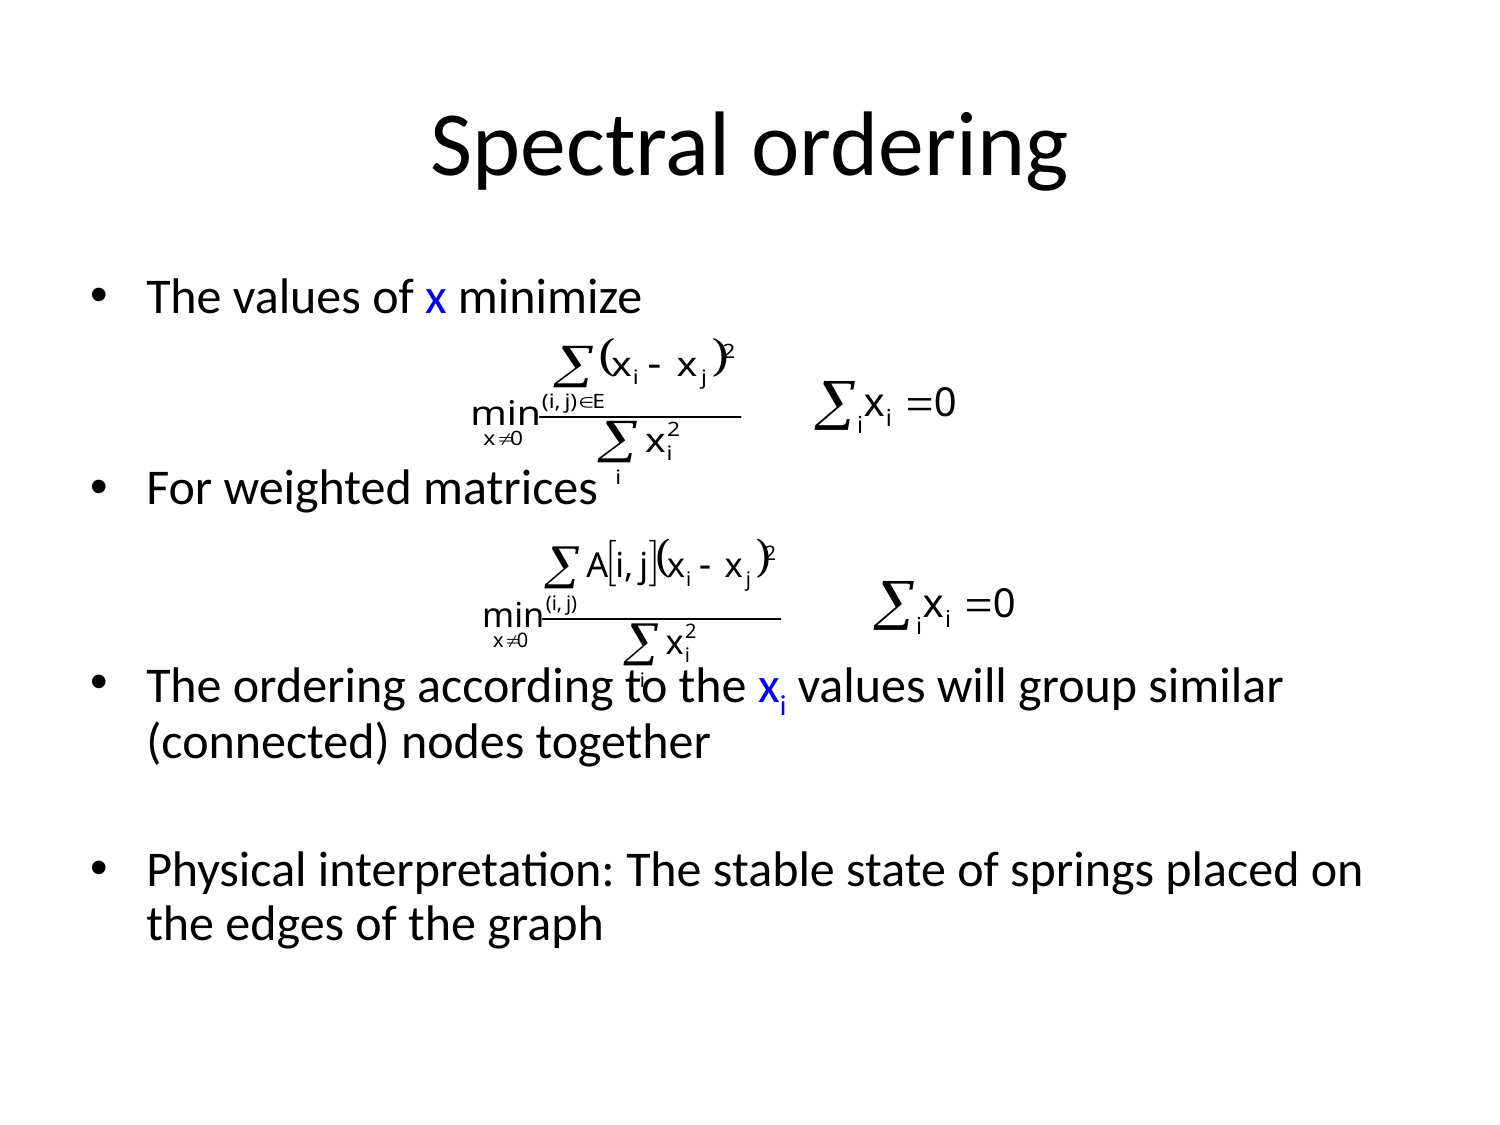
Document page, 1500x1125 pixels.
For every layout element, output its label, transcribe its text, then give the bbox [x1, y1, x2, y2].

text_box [808, 373, 963, 444]
list The values of x minimize For weighted matrices The ordering according to the xi values will group similar (connected) nodes together Physical interpretation: The stable state of springs placed on the edges of the graph [75, 262, 1425, 1005]
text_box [466, 337, 751, 491]
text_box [867, 573, 1022, 645]
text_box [478, 538, 788, 694]
title Spectral ordering [75, 45, 1425, 233]
